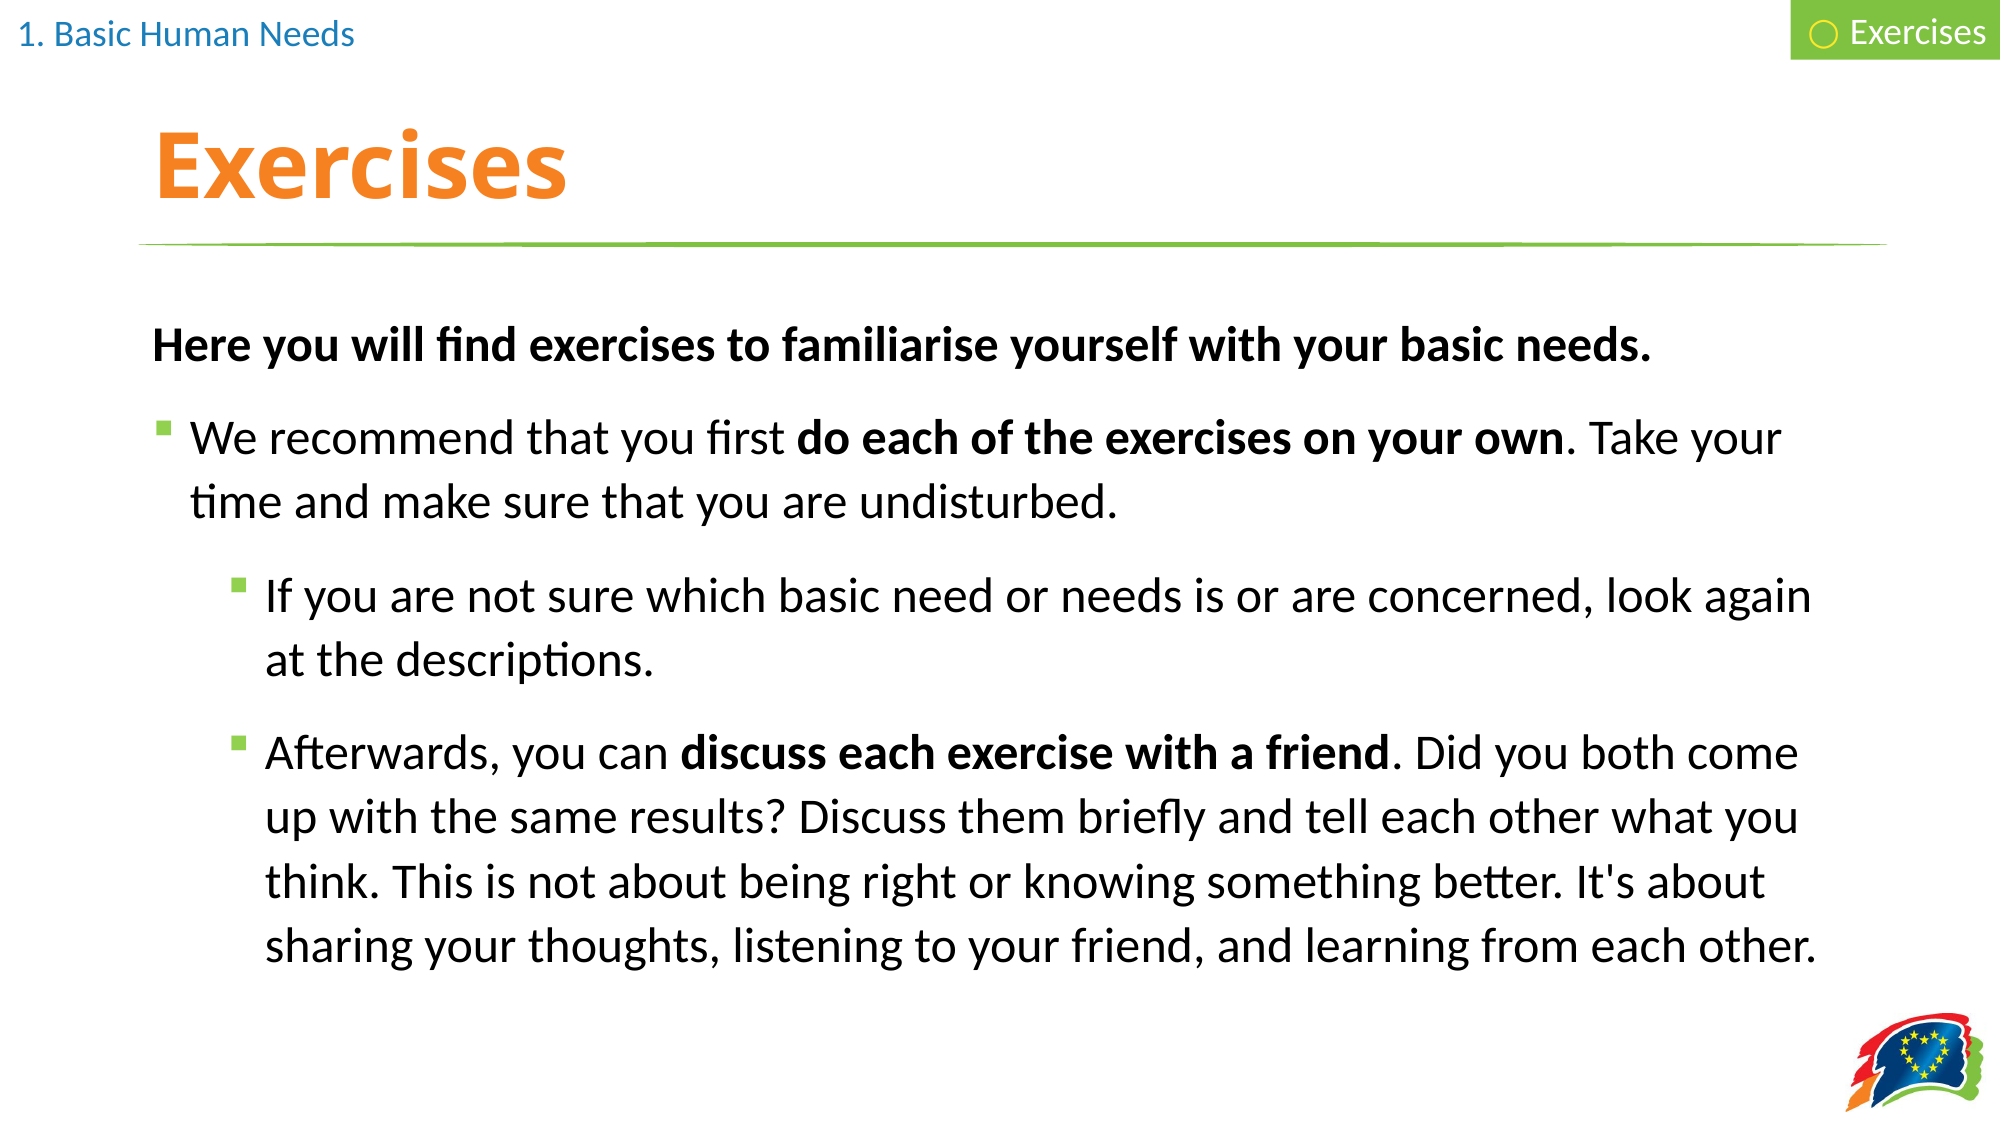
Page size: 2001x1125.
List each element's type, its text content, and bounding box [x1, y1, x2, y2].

picture [1845, 1013, 1987, 1112]
text_box ○ Exercises [1790, 0, 2000, 60]
title Exercises [137, 59, 1863, 278]
list Here you will find exercises to familiarise yourself with your basic needs. We recommend that you first do each of the exercises on your own. Take your time and make sure that you are undisturbed. If you are not sure which basic need or needs is or are concerned, look again at the descriptions. Afterwards, you can discuss each exercise with a friend. Did you both come up with the same results? Discuss them briefly and tell each other what you think. This is not about being right or knowing something better. It's about sharing your thoughts, listening to your friend, and learning from each other. [137, 299, 1863, 1014]
